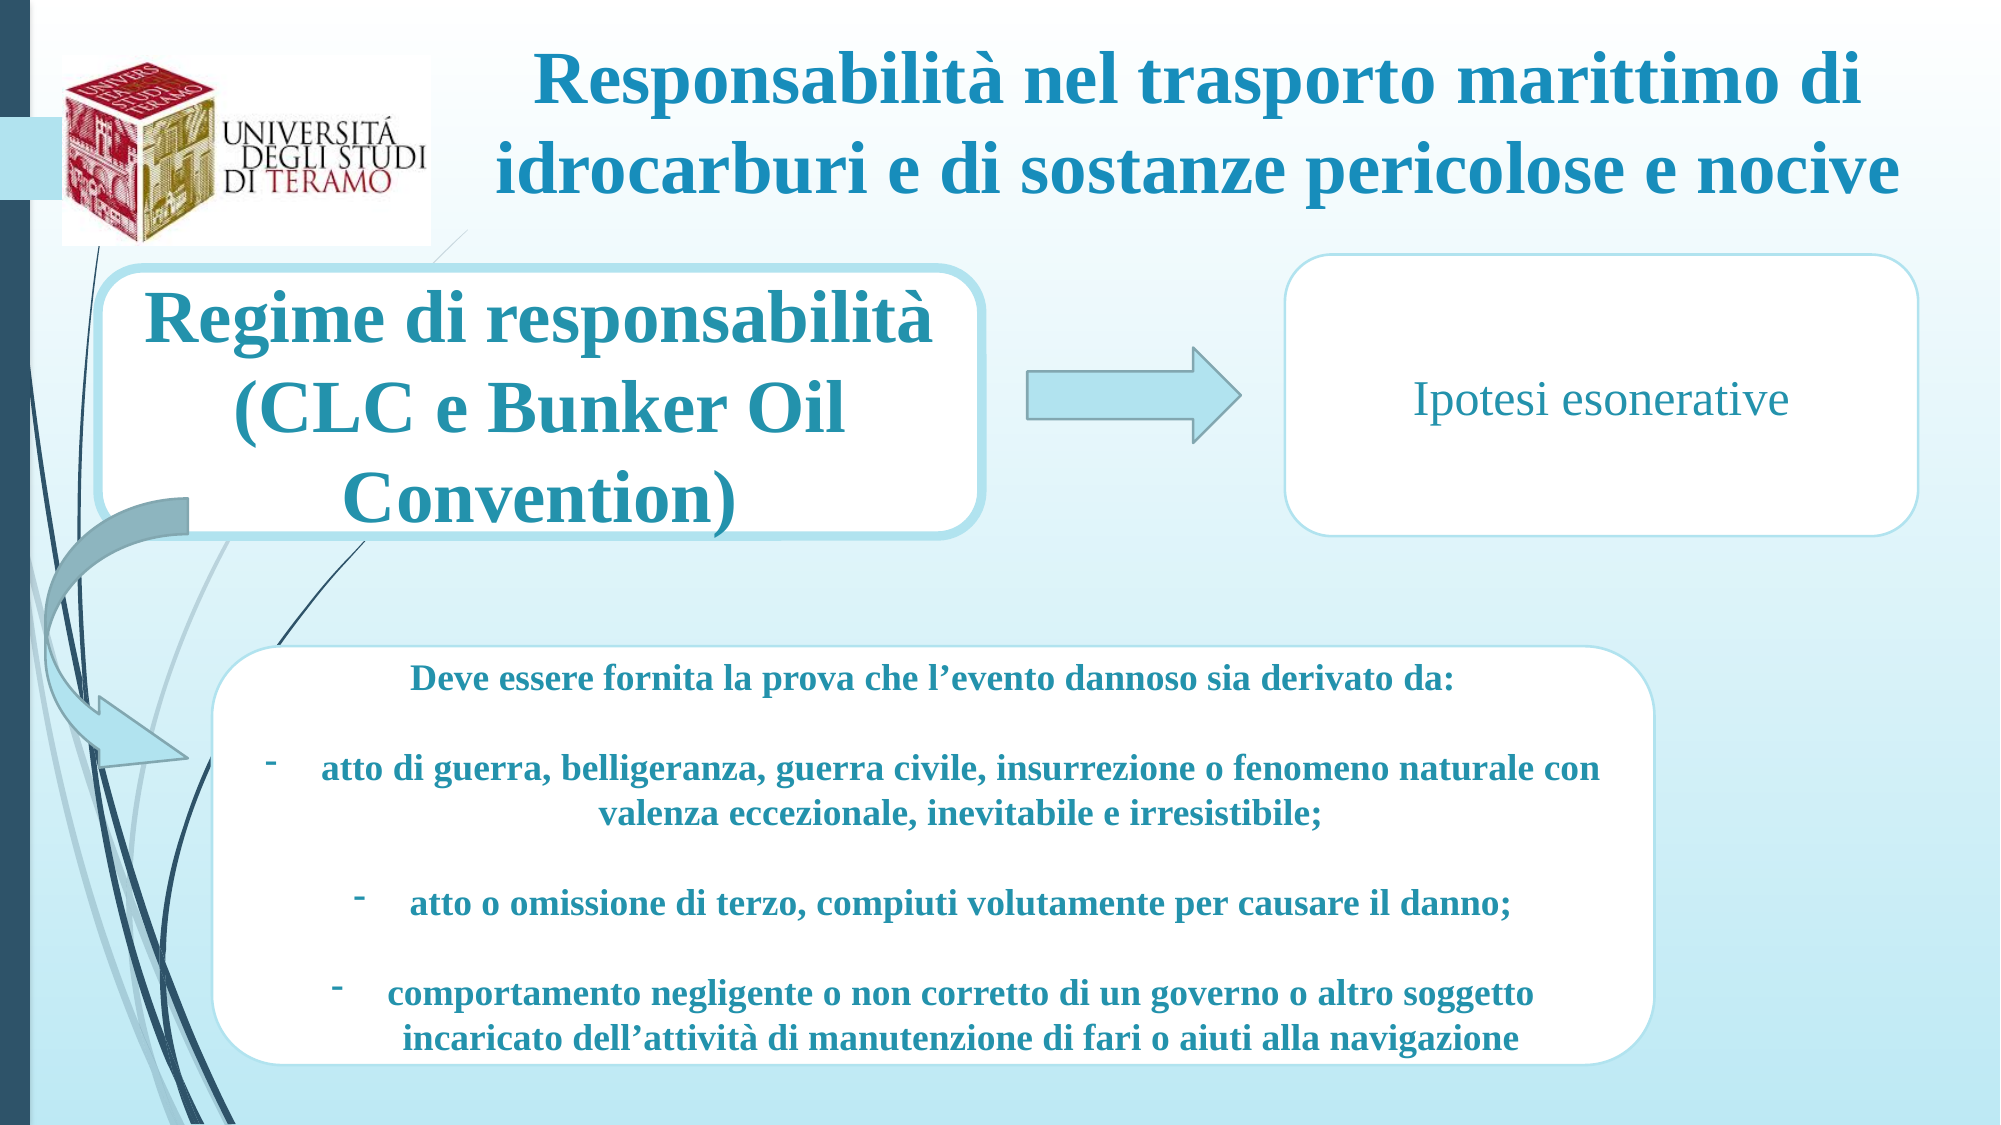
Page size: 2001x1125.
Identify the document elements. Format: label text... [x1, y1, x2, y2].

text_box Regime di responsabilità (CLC e Bunker Oil Convention) [96, 266, 984, 538]
title Responsabilità nel trasporto marittimo di idrocarburi e di sostanze pericolose e nocive [412, 21, 1985, 322]
picture [61, 55, 431, 246]
text_box Ipotesi esonerative [1283, 253, 1920, 538]
text_box [1025, 346, 1242, 445]
text_box [44, 497, 190, 769]
text_box Deve essere fornita la prova che l’evento dannoso sia derivato da: atto di guerra, belligeranza, guerra civile, insurrezione o fenomeno naturale con valenza eccezionale, inevitabile e irresistibile; atto o omissione di terzo, compiuti volutamente per causare il danno; comportamento negligente o non corretto di un governo o altro soggetto incaricato dell’attività di manutenzione di fari o aiuti alla navigazione [210, 644, 1656, 1067]
